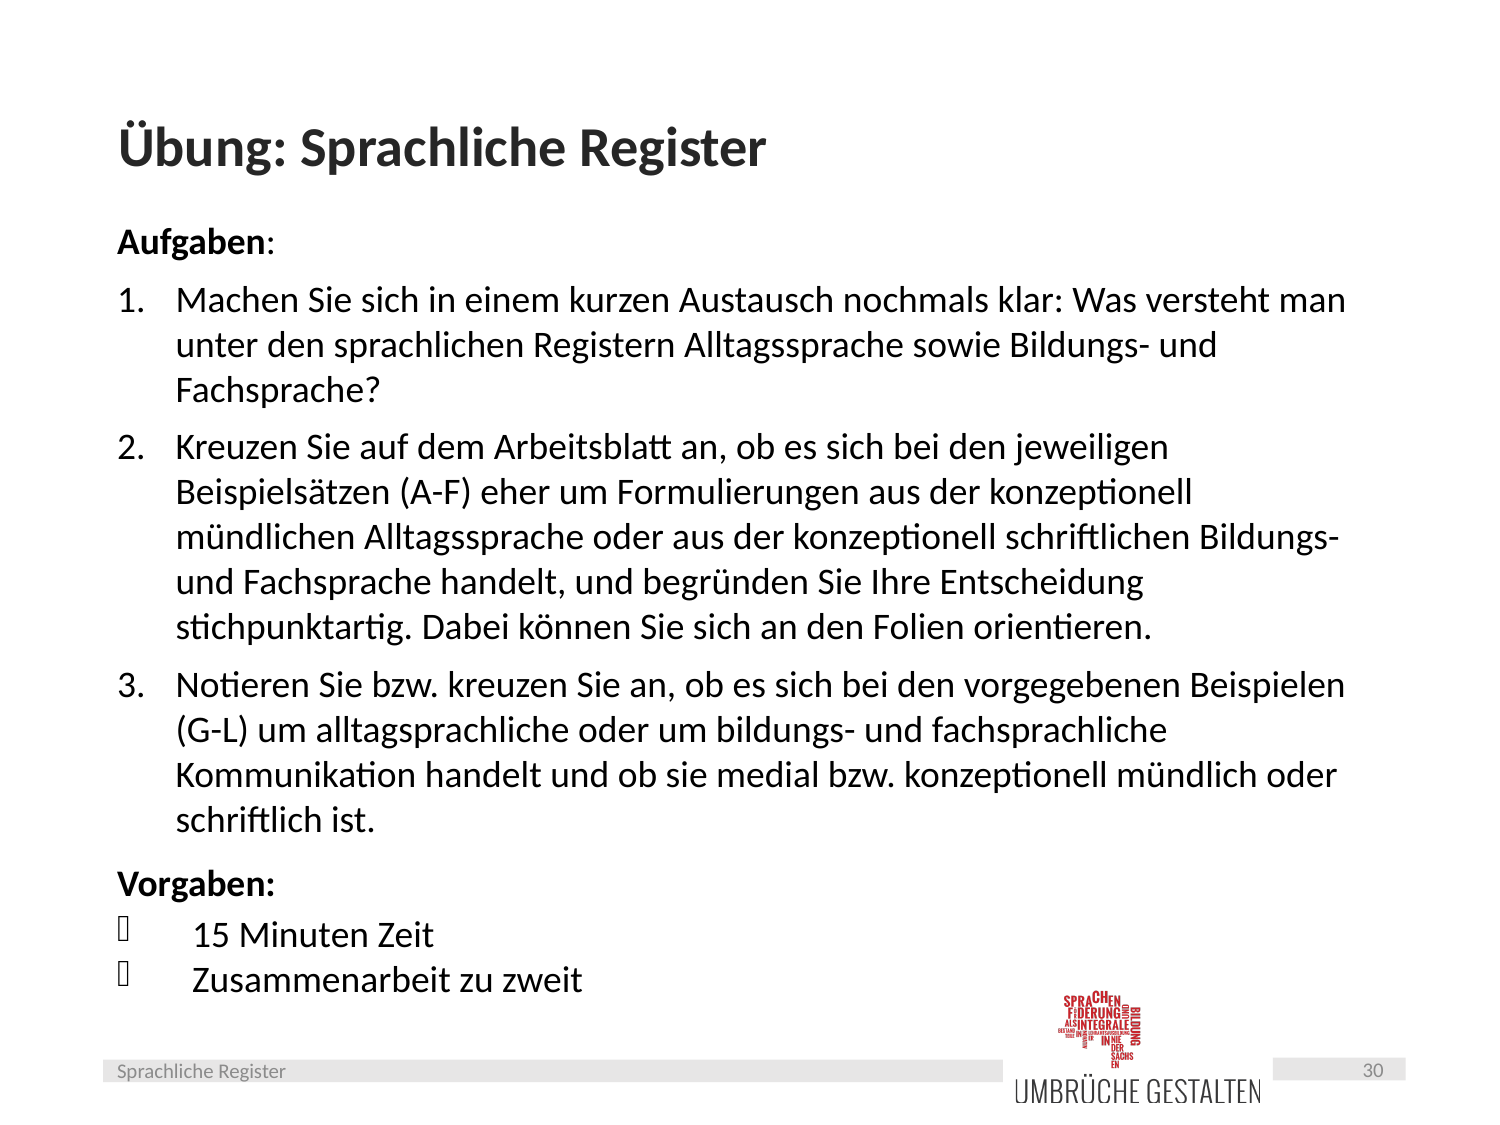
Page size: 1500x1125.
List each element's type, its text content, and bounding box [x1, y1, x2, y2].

title Übung: Sprachliche Register [103, 86, 1397, 210]
slide_number 30 [1279, 1039, 1399, 1100]
footer Sprachliche Register [102, 1057, 1004, 1083]
list Aufgaben: Machen Sie sich in einem kurzen Austausch nochmals klar: Was versteht man unter den sprachlichen Registern Alltagssprache sowie Bildungs- und Fachsprache? Kreuzen Sie auf dem Arbeitsblatt an, ob es sich bei den jeweiligen Beispielsätzen (A-F) eher um Formulierungen aus der konzeptionell mündlichen Alltagssprache oder aus der konzeptionell schriftlichen Bildungs- und Fachsprache handelt, und begründen Sie Ihre Entscheidung stichpunktartig. Dabei können Sie sich an den Folien orientieren. Notieren Sie bzw. kreuzen Sie an, ob es sich bei den vorgegebenen Beispielen (G-L) um alltagsprachliche oder um bildungs- und fachsprachliche Kommunikation handelt und ob sie medial bzw. konzeptionell mündlich oder schriftlich ist. Vorgaben: 15 Minuten Zeit Zusammenarbeit zu zweit [102, 209, 1396, 956]
